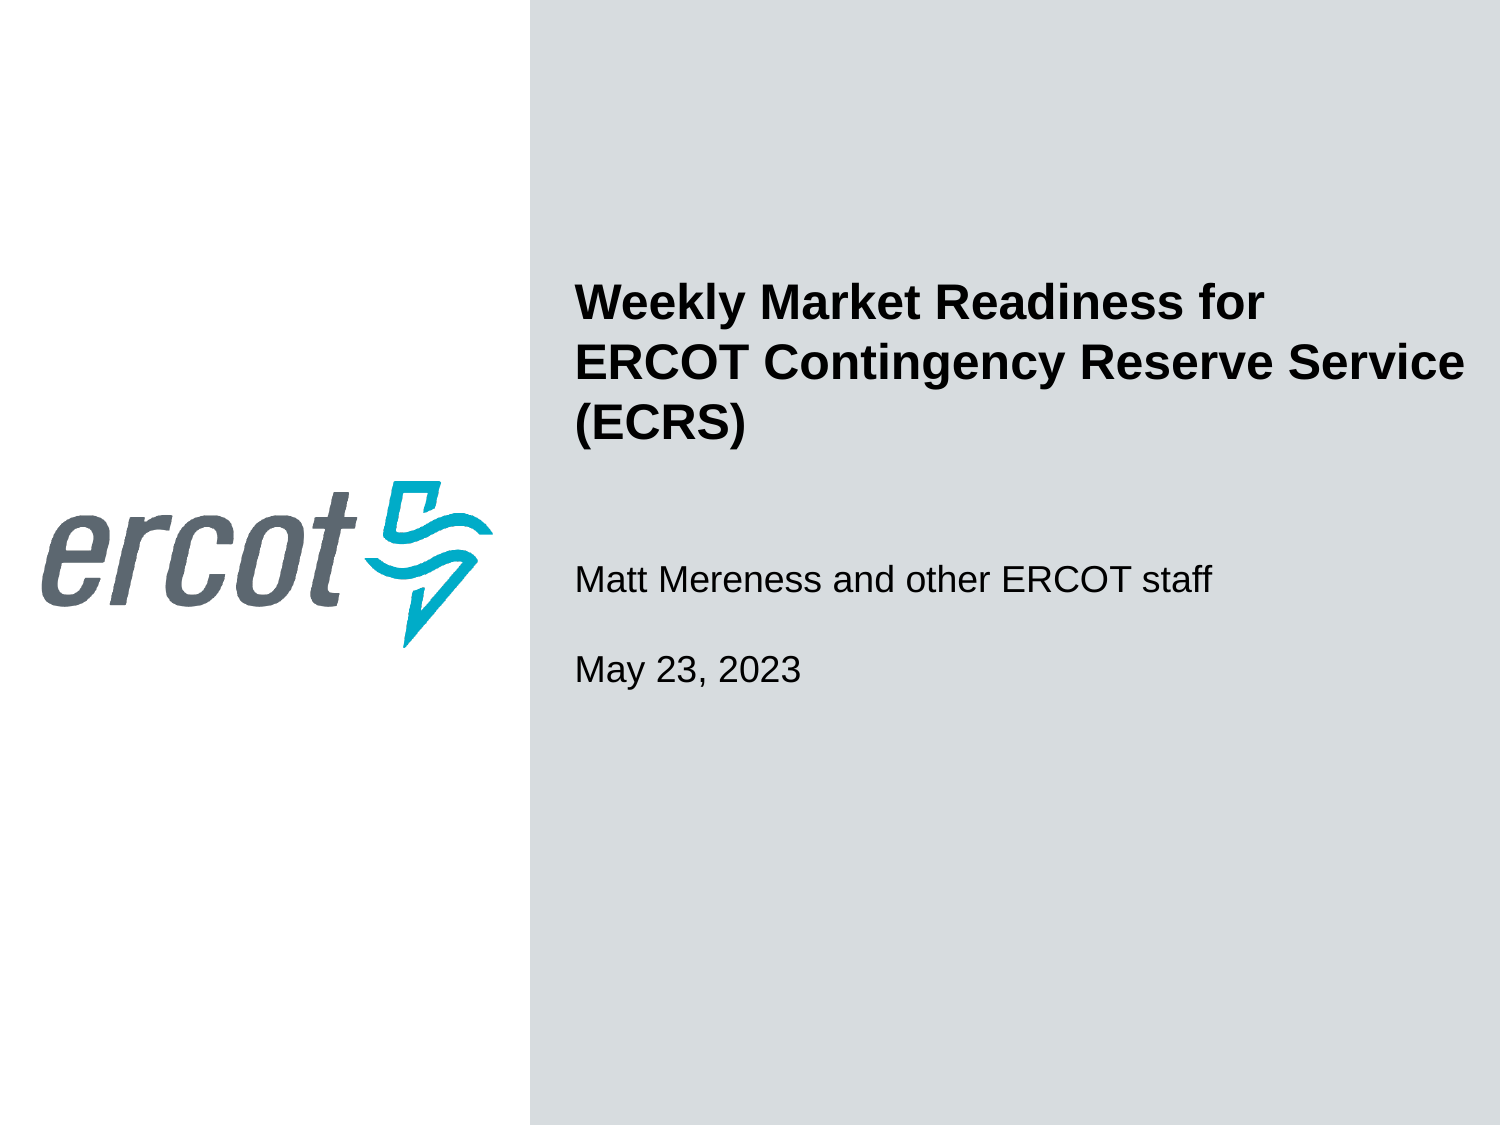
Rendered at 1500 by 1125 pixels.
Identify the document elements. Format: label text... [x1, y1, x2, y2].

text_box Weekly Market Readiness for ERCOT Contingency Reserve Service (ECRS) Matt Mereness and other ERCOT staff May 23, 2023 [559, 262, 1486, 743]
picture [32, 471, 501, 654]
